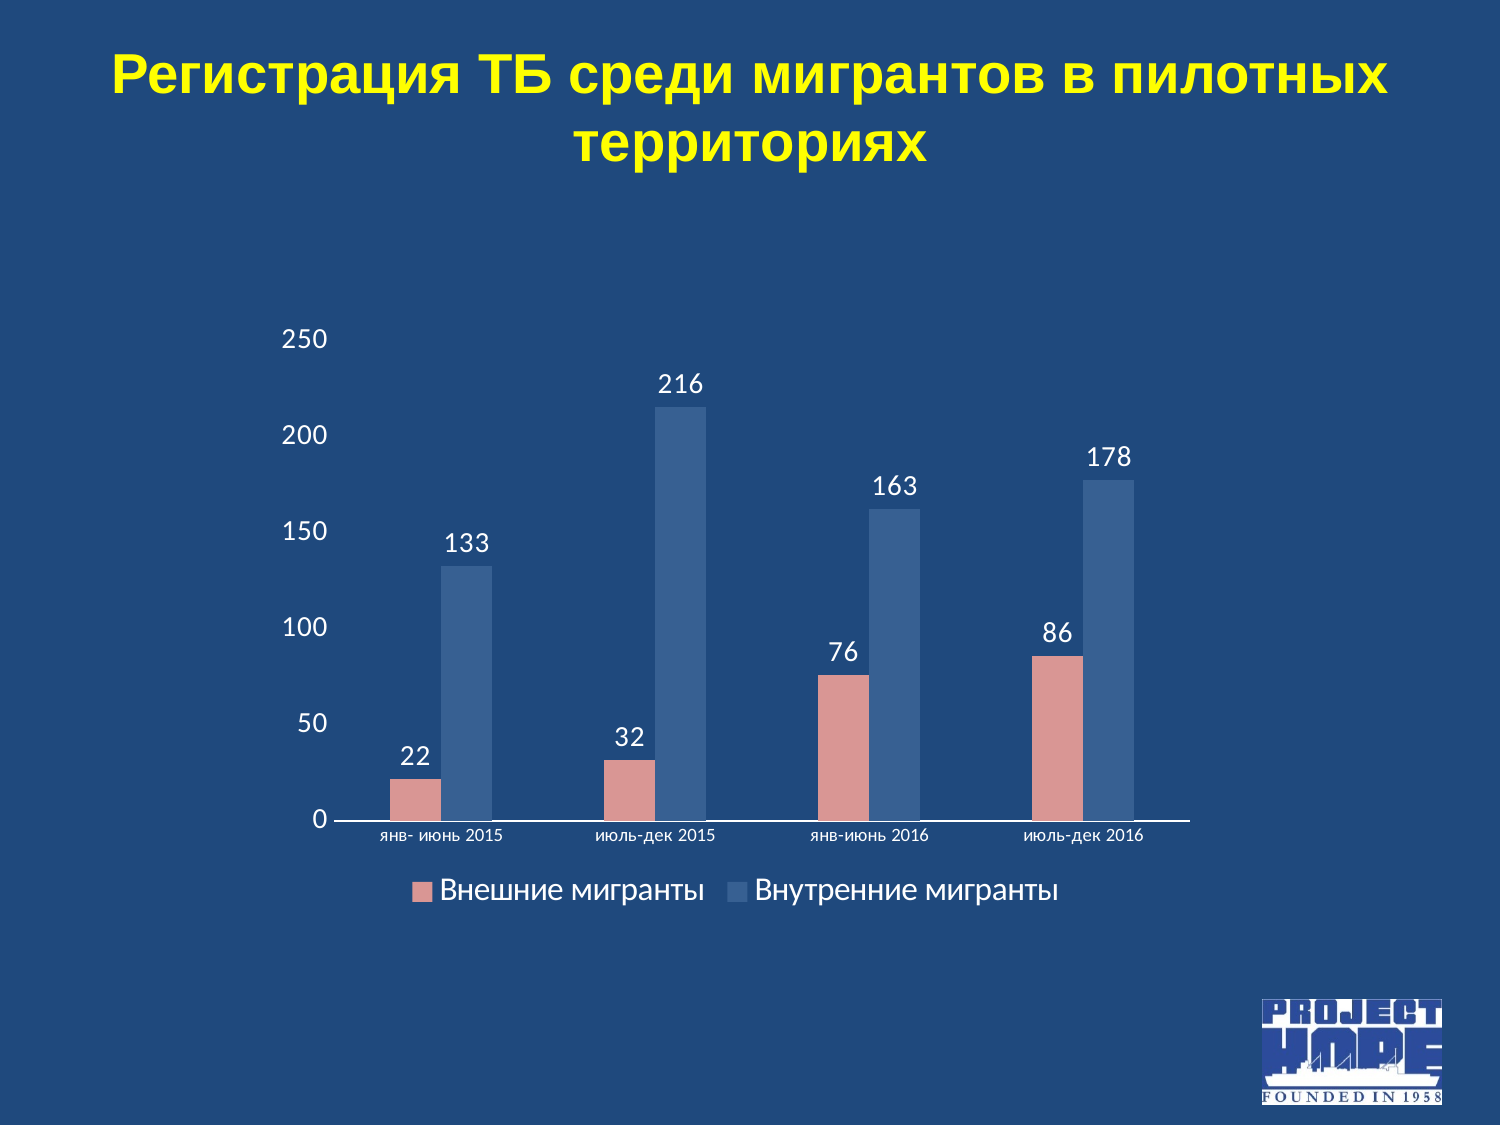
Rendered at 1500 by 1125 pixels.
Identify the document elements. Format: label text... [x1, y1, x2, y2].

picture [1262, 999, 1442, 1105]
chart [262, 314, 1210, 916]
title Регистрация ТБ среди мигрантов в пилотных территориях [75, 45, 1425, 233]
